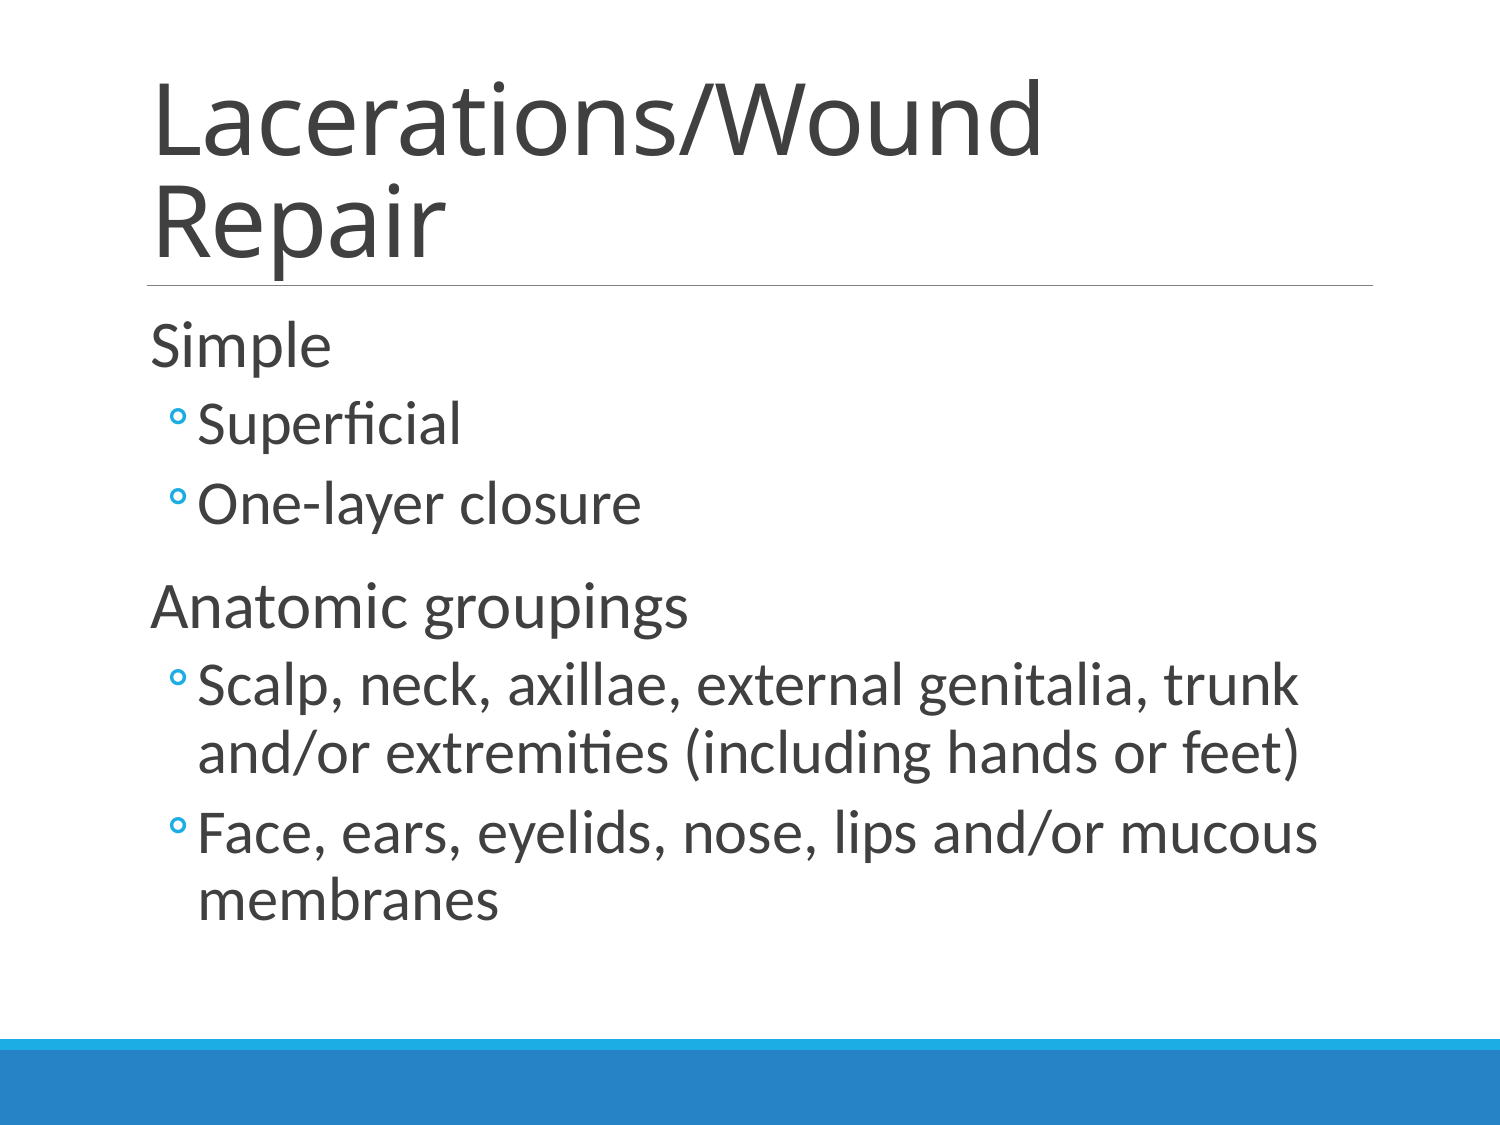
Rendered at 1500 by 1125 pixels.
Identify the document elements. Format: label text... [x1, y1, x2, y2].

title Lacerations/Wound Repair [135, 47, 1373, 285]
list Simple Superficial One-layer closure Anatomic groupings Scalp, neck, axillae, external genitalia, trunk and/or extremities (including hands or feet) Face, ears, eyelids, nose, lips and/or mucous membranes [135, 302, 1373, 1005]
